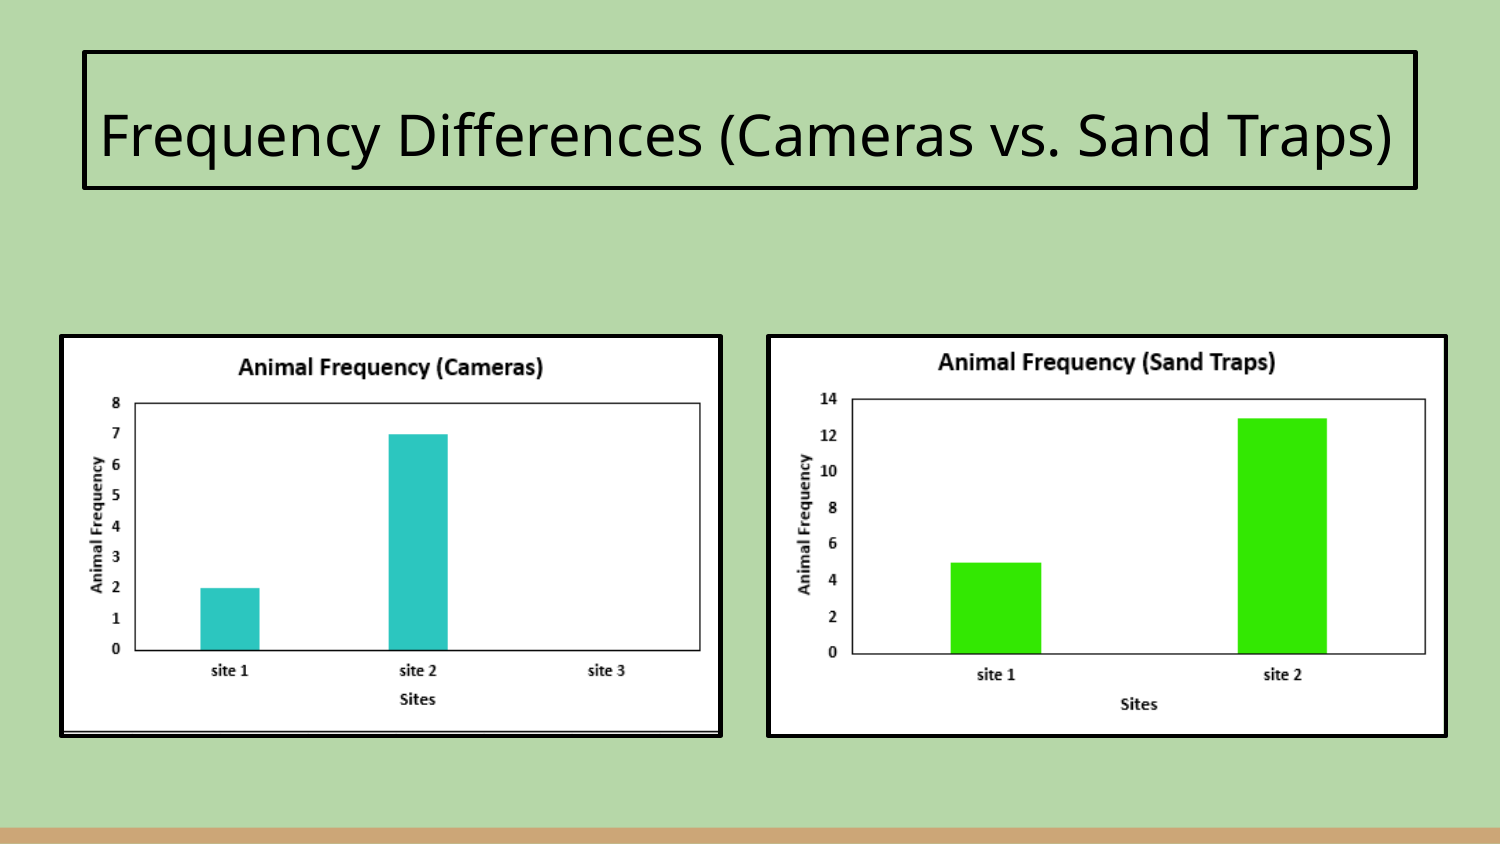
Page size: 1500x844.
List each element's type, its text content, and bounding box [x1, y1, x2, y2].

picture [770, 338, 1444, 734]
title Frequency Differences (Cameras vs. Sand Traps) [84, 51, 1416, 189]
picture [63, 338, 719, 734]
